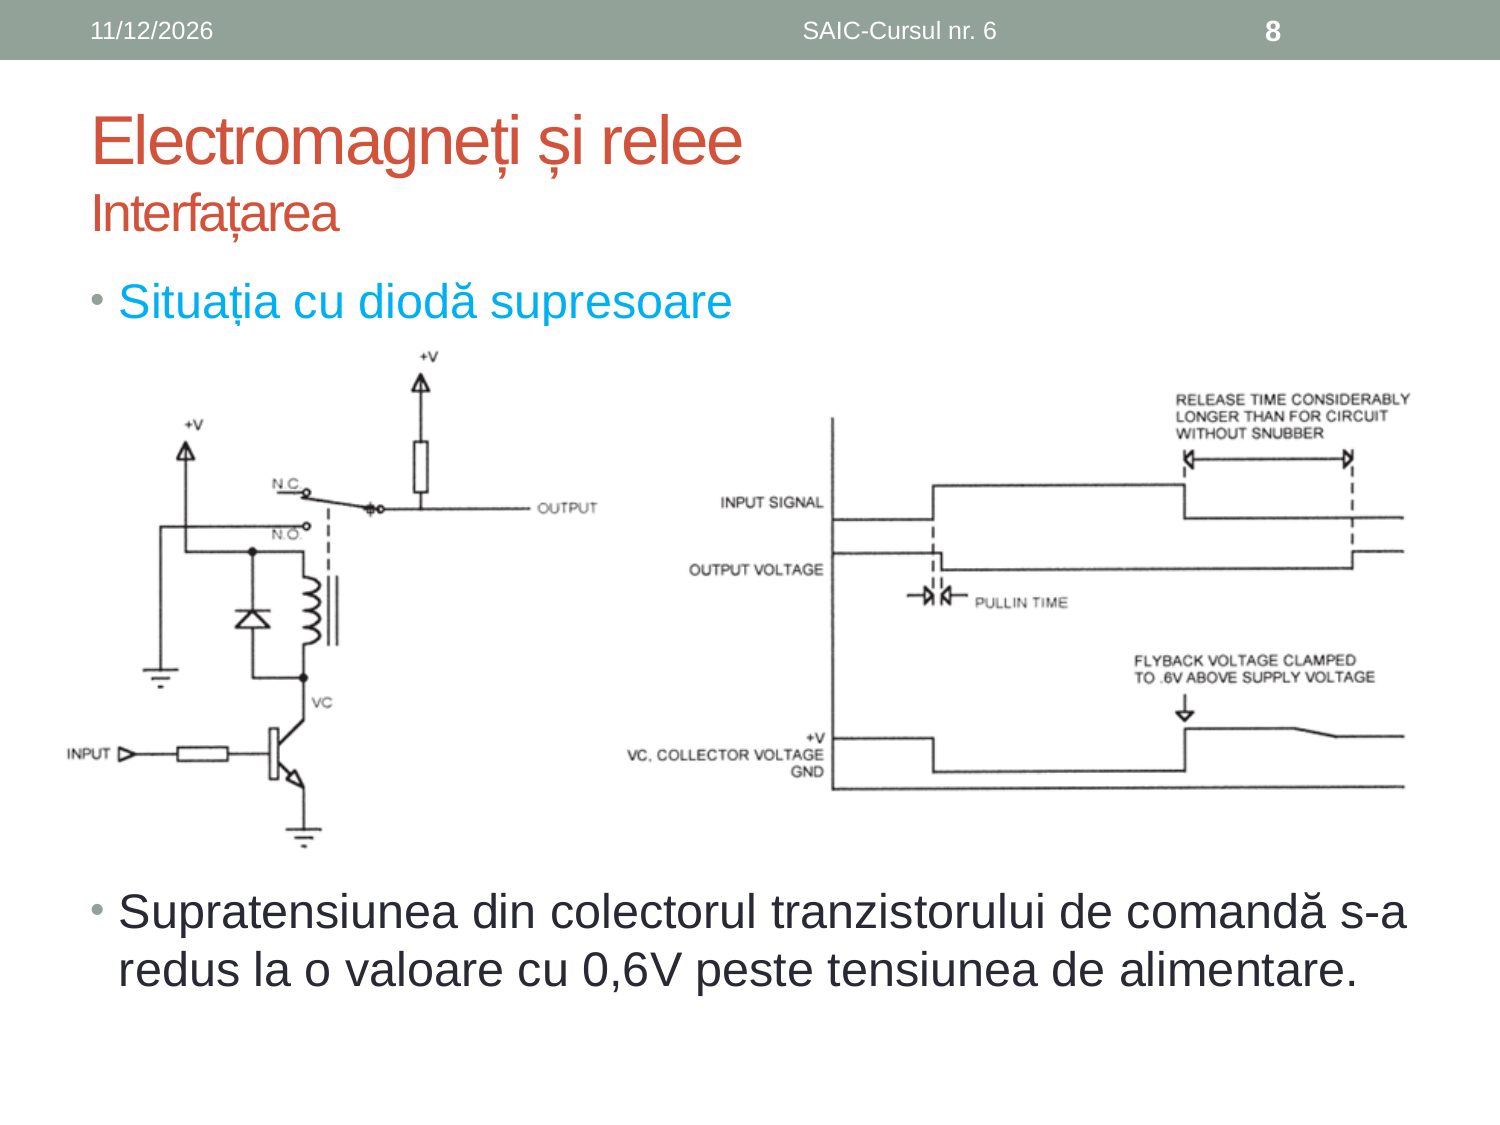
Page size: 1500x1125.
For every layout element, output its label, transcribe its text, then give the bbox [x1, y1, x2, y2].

slide_number 8 [1250, 3, 1425, 57]
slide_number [75, 3, 550, 57]
footer SAIC-Cursul nr. 6 [562, 3, 1238, 57]
title Electromagneți și relee Interfațarea [75, 87, 1425, 250]
list Situația cu diodă supresoare Supratensiunea din colectorul tranzistorului de comandă s-a redus la o valoare cu 0,6V peste tensiunea de alimentare. [75, 871, 1425, 1063]
picture [49, 326, 1437, 863]
list Situația cu diodă supresoare Supratensiunea din colectorul tranzistorului de comandă s-a redus la o valoare cu 0,6V peste tensiunea de alimentare. [75, 262, 1425, 323]
